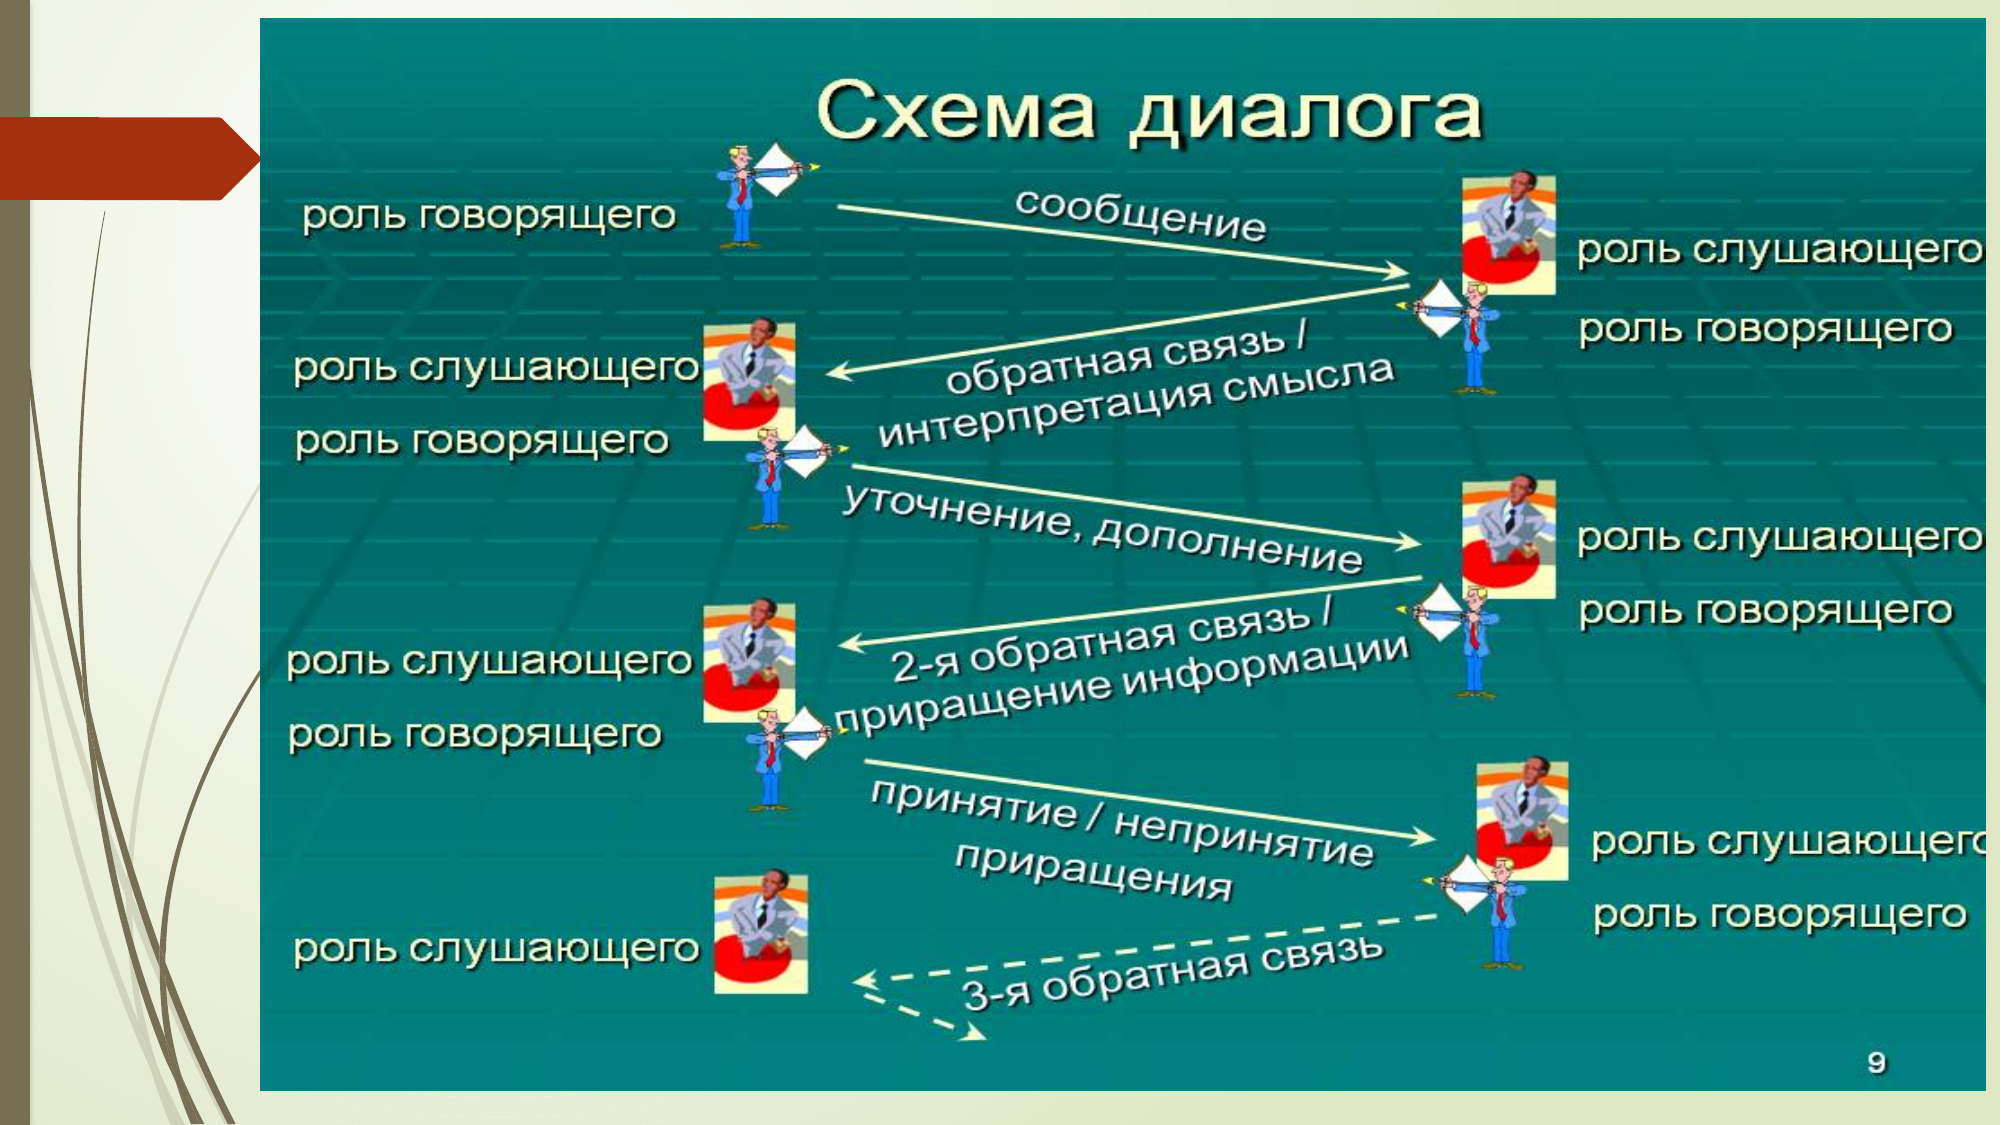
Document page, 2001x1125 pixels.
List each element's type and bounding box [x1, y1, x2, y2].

list [260, 18, 1987, 1091]
